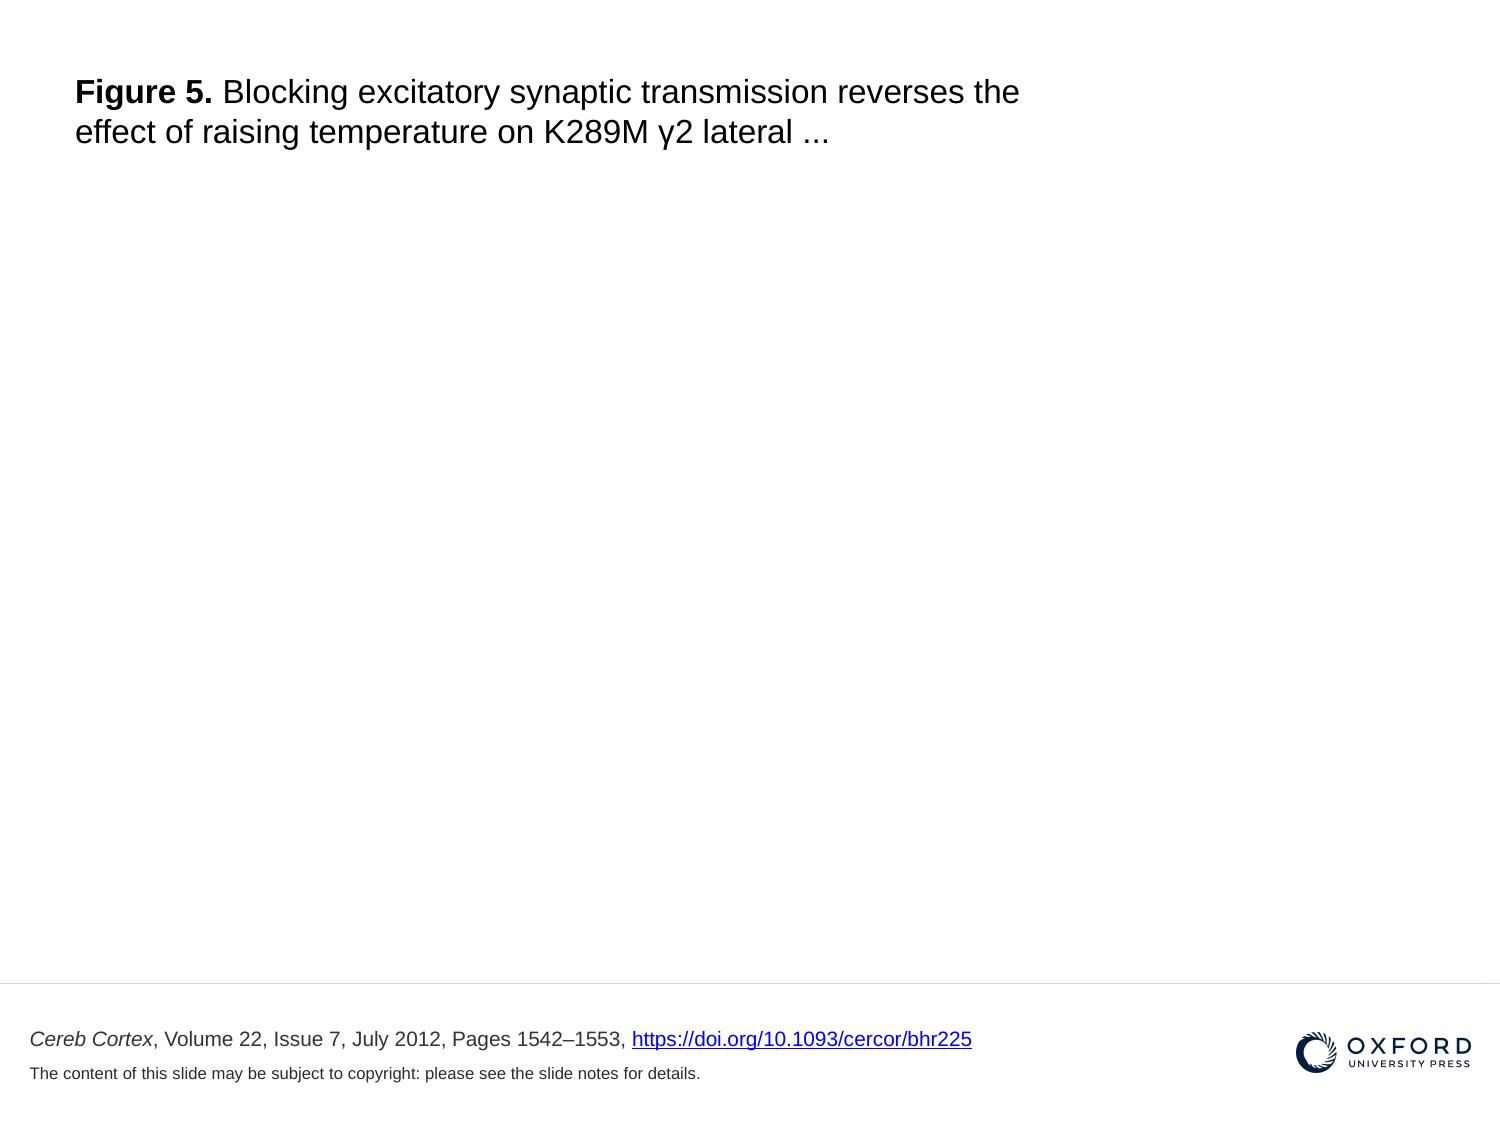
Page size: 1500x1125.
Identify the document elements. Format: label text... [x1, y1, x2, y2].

footer Cereb Cortex, Volume 22, Issue 7, July 2012, Pages 1542–1553, https://doi.org/10.1093/cercor/bhr225 The content of this slide may be subject to copyright: please see the slide notes for details. [0, 983, 1260, 1125]
title Figure 5. Blocking excitatory synaptic transmission reverses the effect of raising temperature on K289M γ2 lateral ... [75, 69, 1078, 171]
picture [1296, 1032, 1471, 1073]
